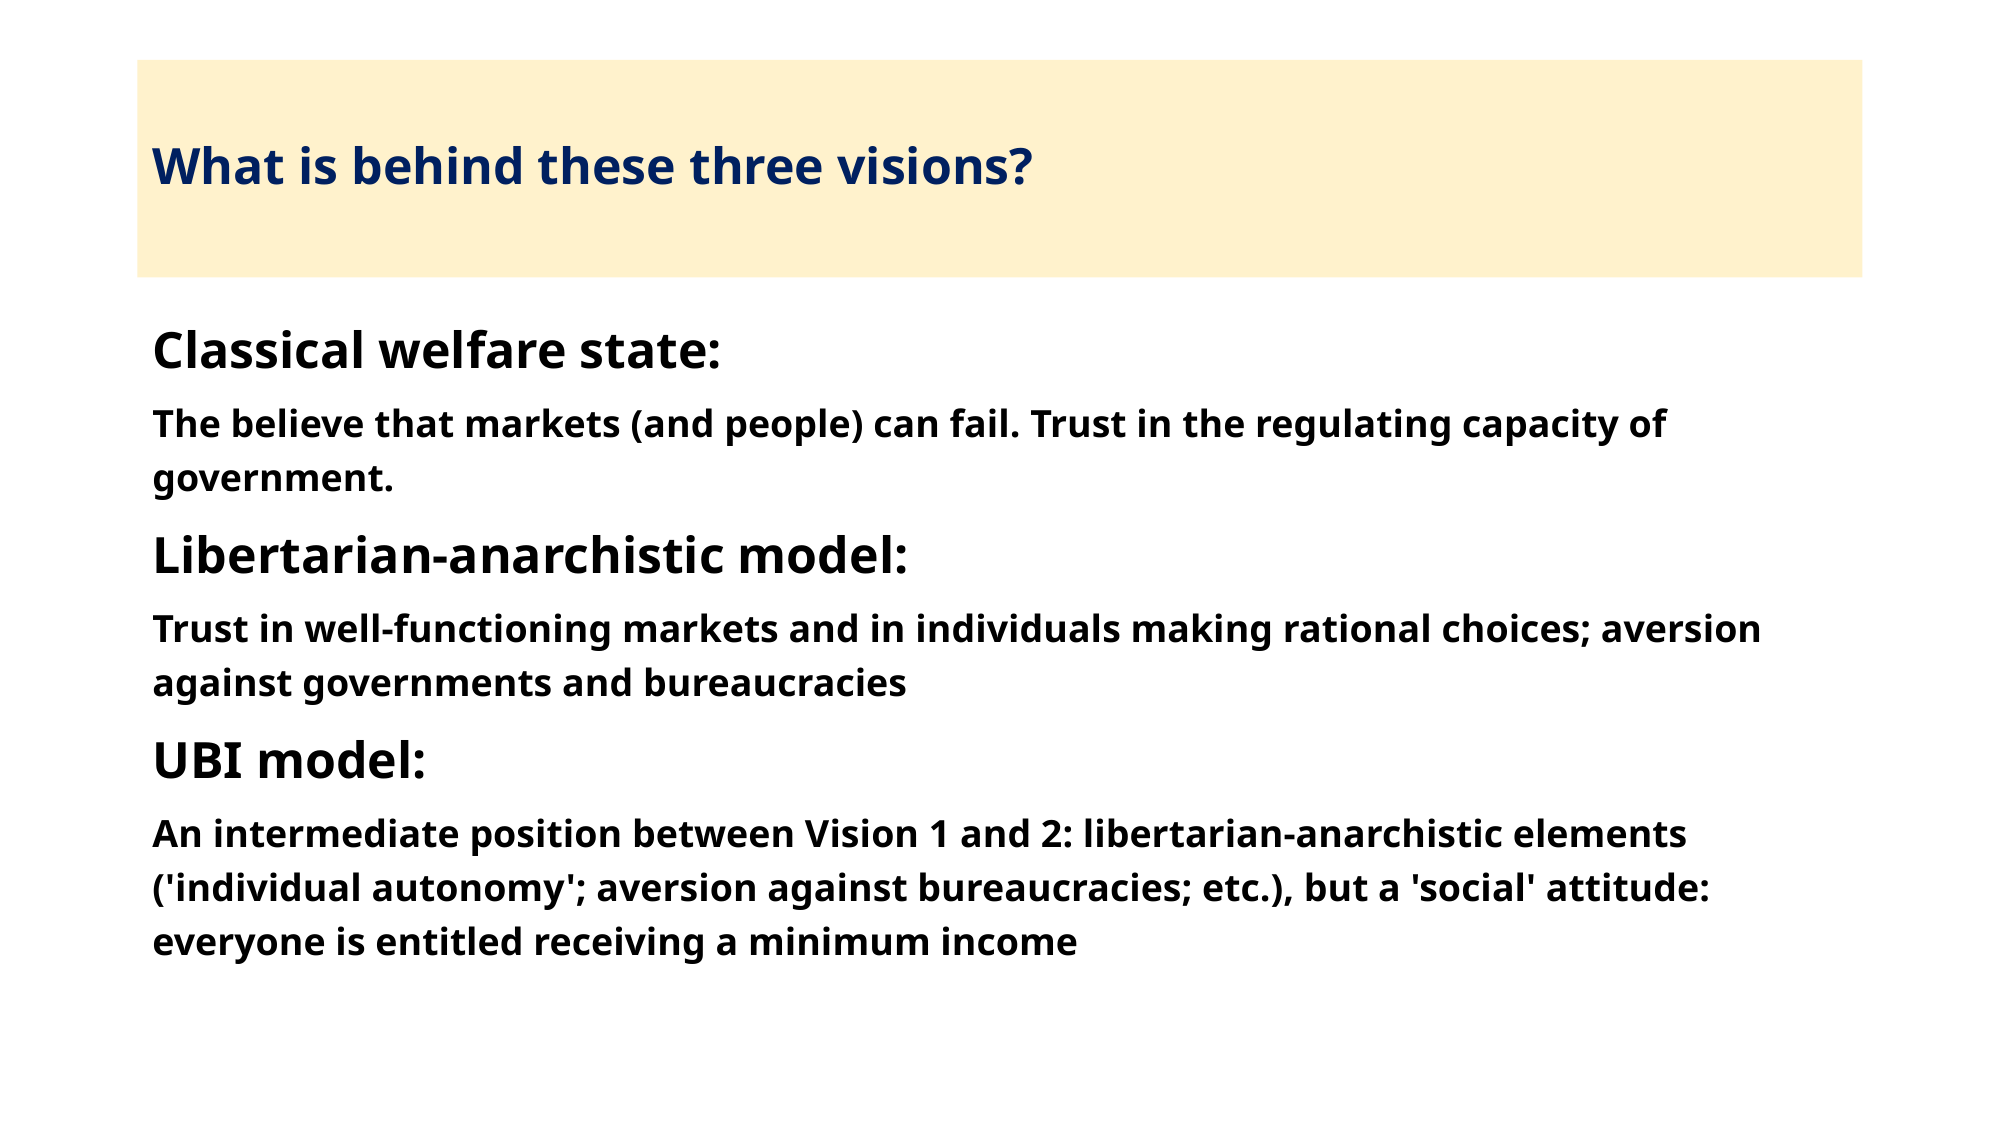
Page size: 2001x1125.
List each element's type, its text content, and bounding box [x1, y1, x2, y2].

title What is behind these three visions? [137, 59, 1863, 278]
list Classical welfare state: The believe that markets (and people) can fail. Trust in the regulating capacity of government. Libertarian-anarchistic model: Trust in well-functioning markets and in individuals making rational choices; aversion against governments and bureaucracies UBI model: An intermediate position between Vision 1 and 2: libertarian-anarchistic elements ('individual autonomy'; aversion against bureaucracies; etc.), but a 'social' attitude: everyone is entitled receiving a minimum income [137, 299, 1863, 1014]
